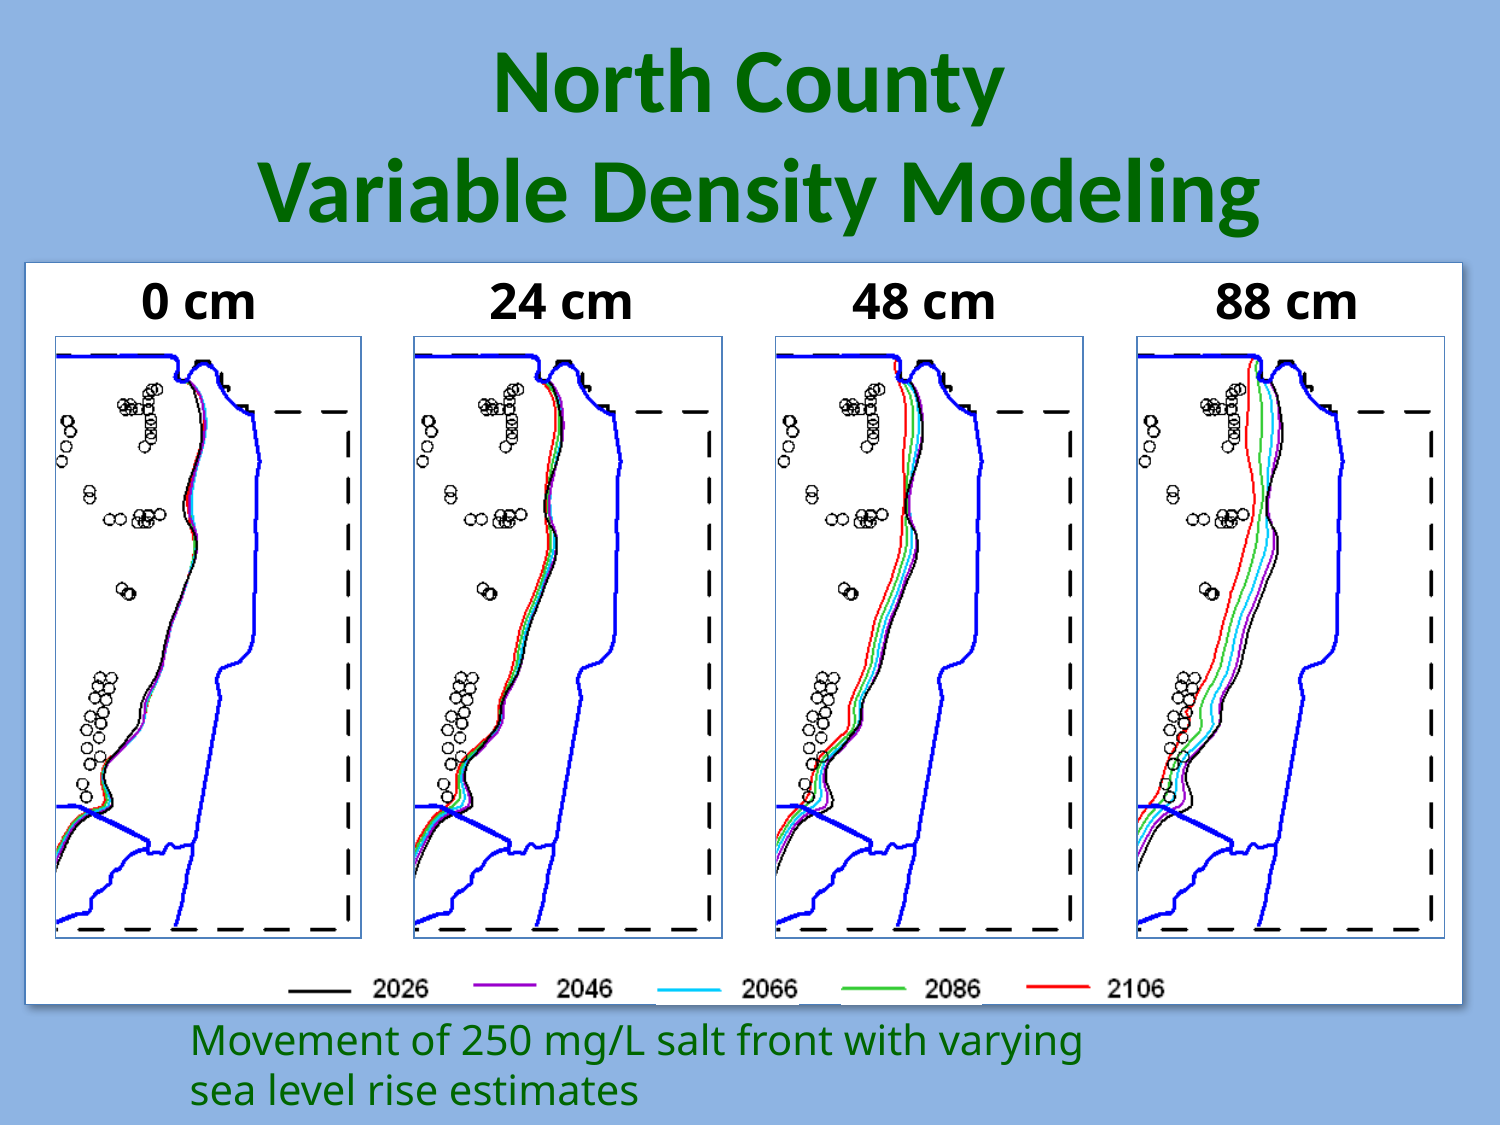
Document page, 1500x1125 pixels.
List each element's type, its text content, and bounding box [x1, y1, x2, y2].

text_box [287, 974, 1166, 1005]
text_box [24, 262, 1463, 1005]
picture [55, 337, 361, 938]
picture [414, 336, 722, 938]
title North County Variable Density Modeling [84, 37, 1435, 225]
picture [1137, 336, 1444, 938]
picture [775, 336, 1083, 938]
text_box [49, 262, 1438, 324]
text_box Movement of 250 mg/L salt front with varying sea level rise estimates [174, 1006, 1500, 1122]
